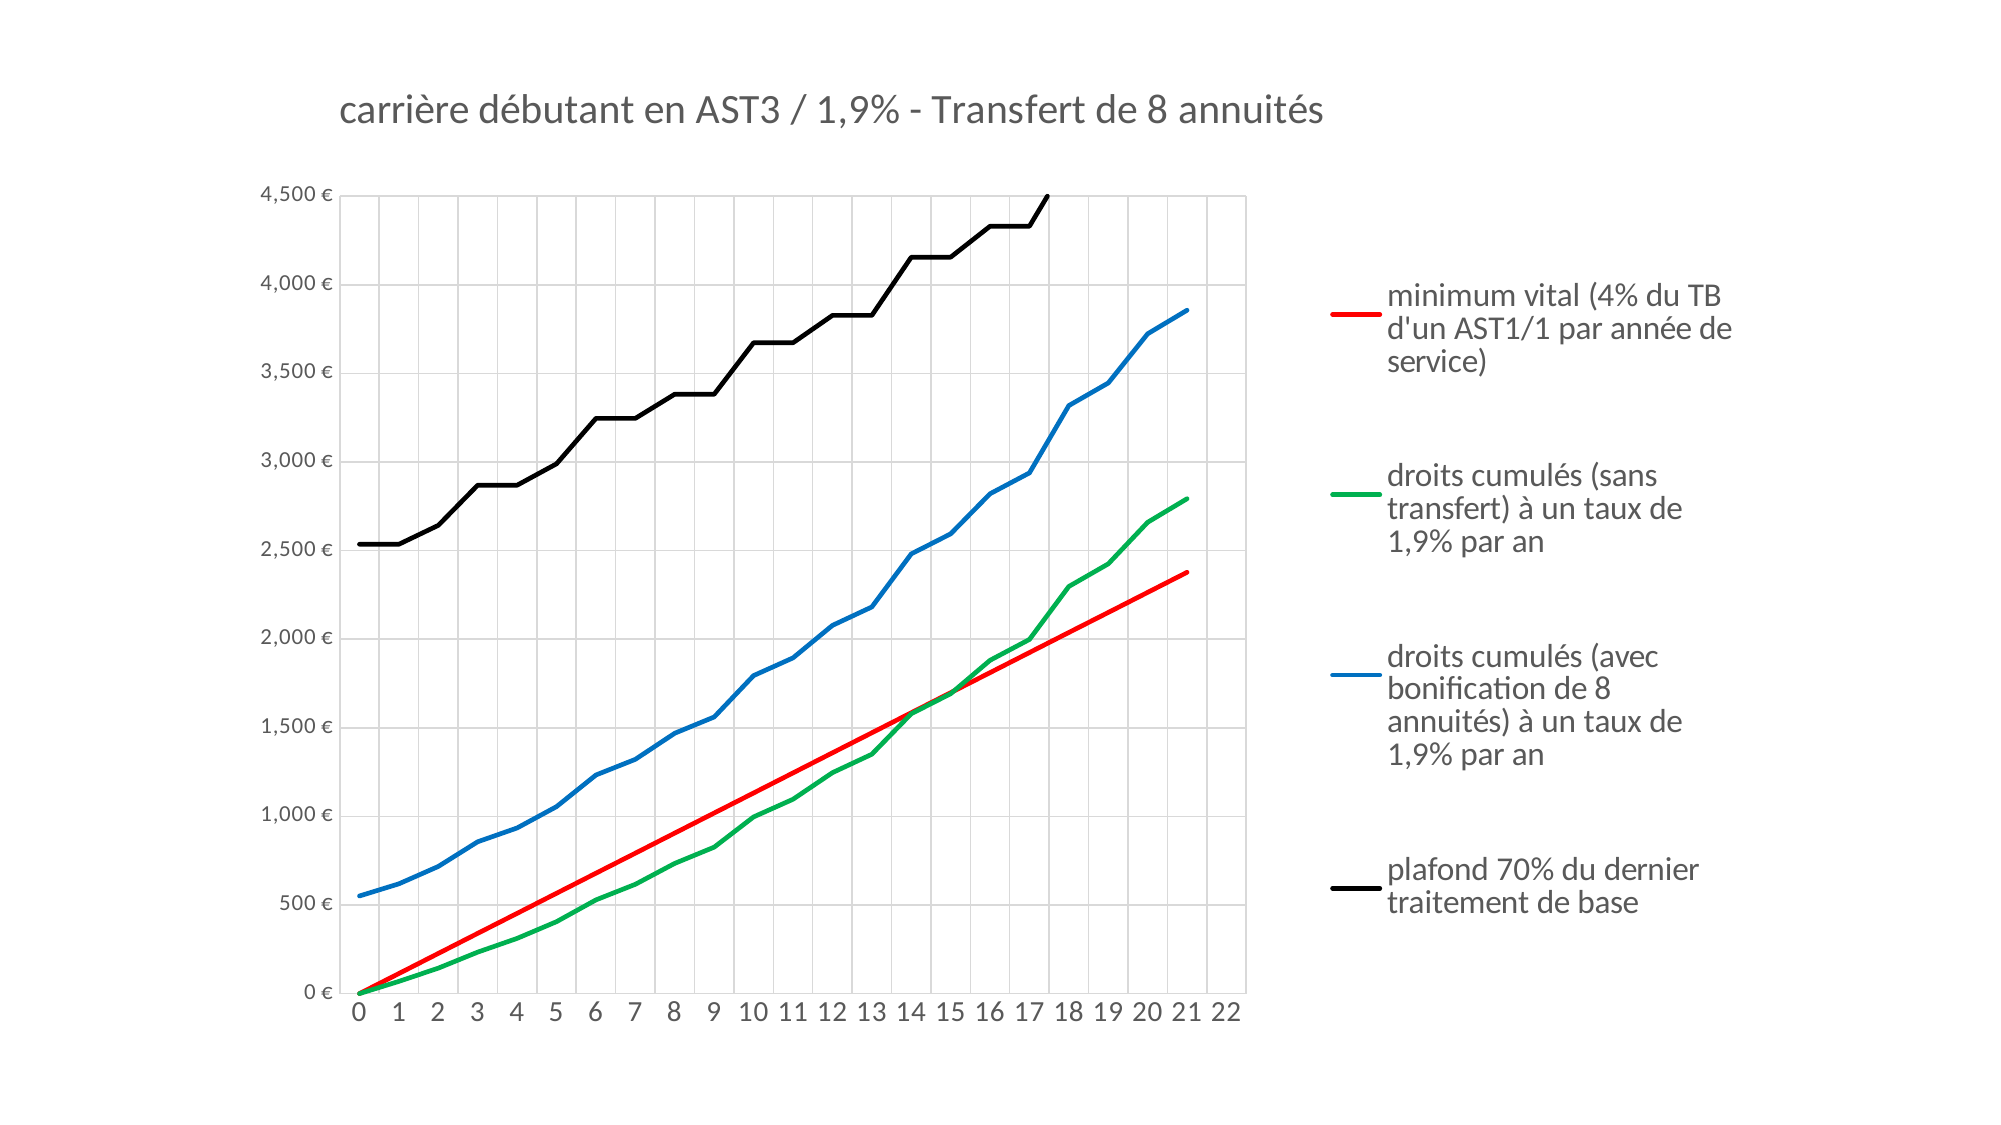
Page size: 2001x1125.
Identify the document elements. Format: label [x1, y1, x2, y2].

chart [236, 63, 1764, 1062]
